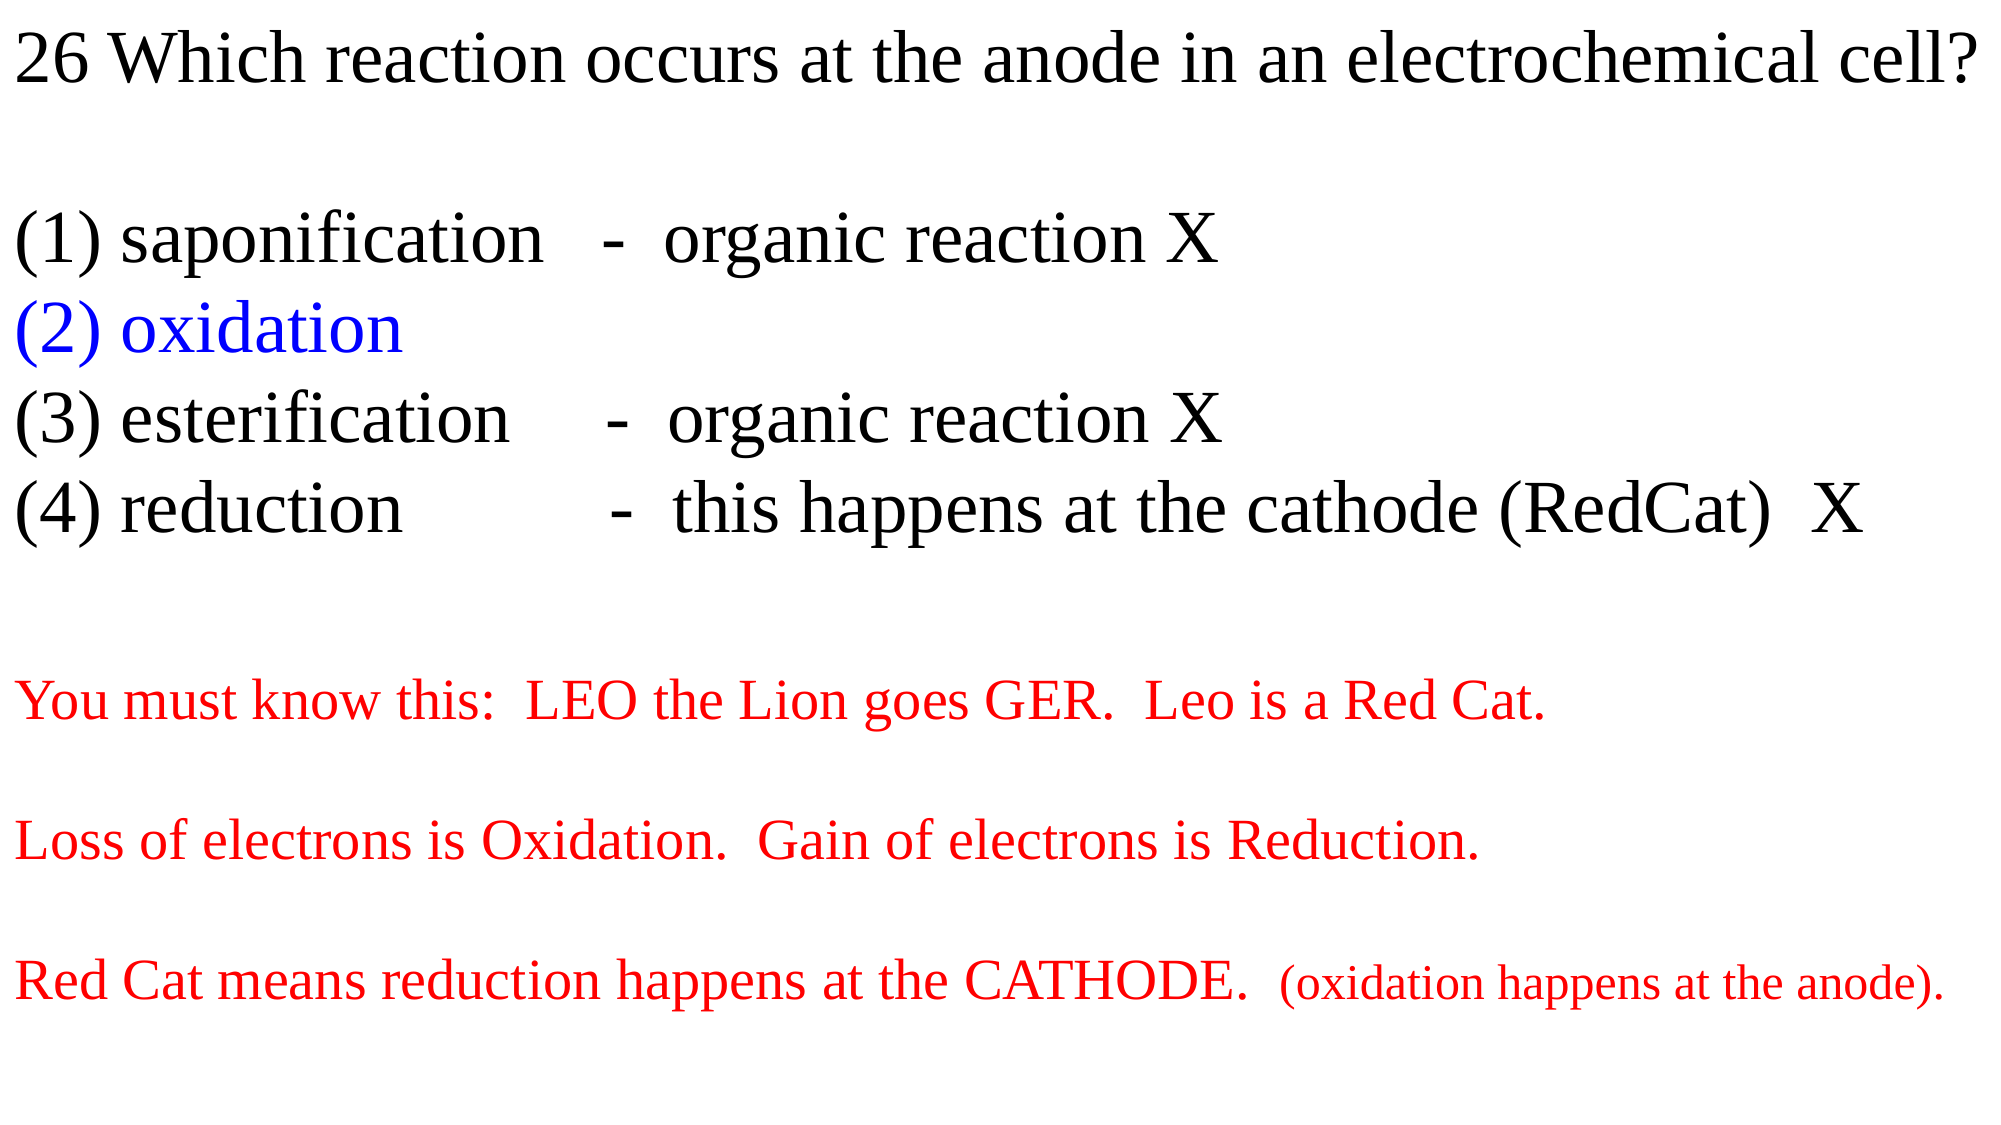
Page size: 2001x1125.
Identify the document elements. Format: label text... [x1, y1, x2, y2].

text_box You must know this: LEO the Lion goes GER. Leo is a Red Cat. Loss of electrons is Oxidation. Gain of electrons is Reduction. Red Cat means reduction happens at the CATHODE. (oxidation happens at the anode). [0, 653, 2000, 1019]
text_box 26 Which reaction occurs at the anode in an electrochemical cell? (1) saponification - organic reaction X (2) oxidation (3) esterification - organic reaction X (4) reduction - this happens at the cathode (RedCat) X [0, 0, 2000, 555]
